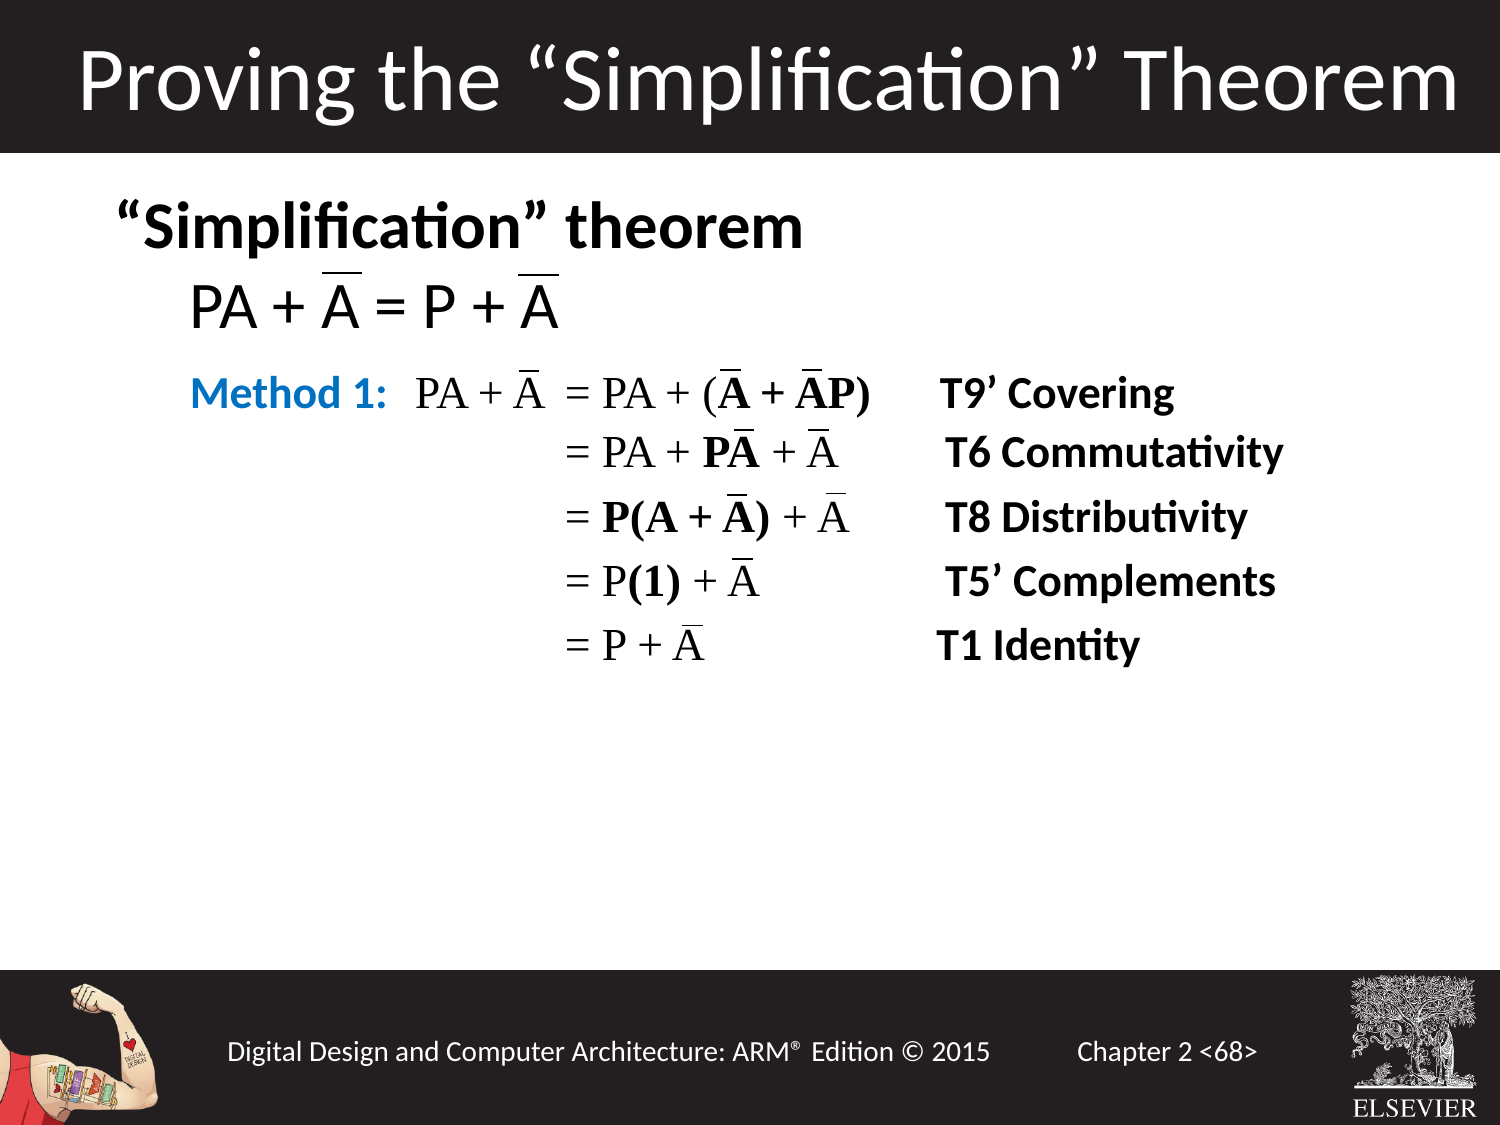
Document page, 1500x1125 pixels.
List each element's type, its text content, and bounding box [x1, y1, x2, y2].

text_box “Simplification” theorem PA + A = P + A Method 1: PA + A = PA + (A + AP) T9’ Covering = PA + PA + A T6 Commutativity = P(A + A) + A T8 Distributivity = P(1) + A T5’ Complements = P + A T1 Identity [99, 174, 1384, 988]
picture [0, 979, 163, 1125]
text_box Proving the “Simplification” Theorem [62, 11, 1500, 136]
picture [1350, 974, 1477, 1117]
